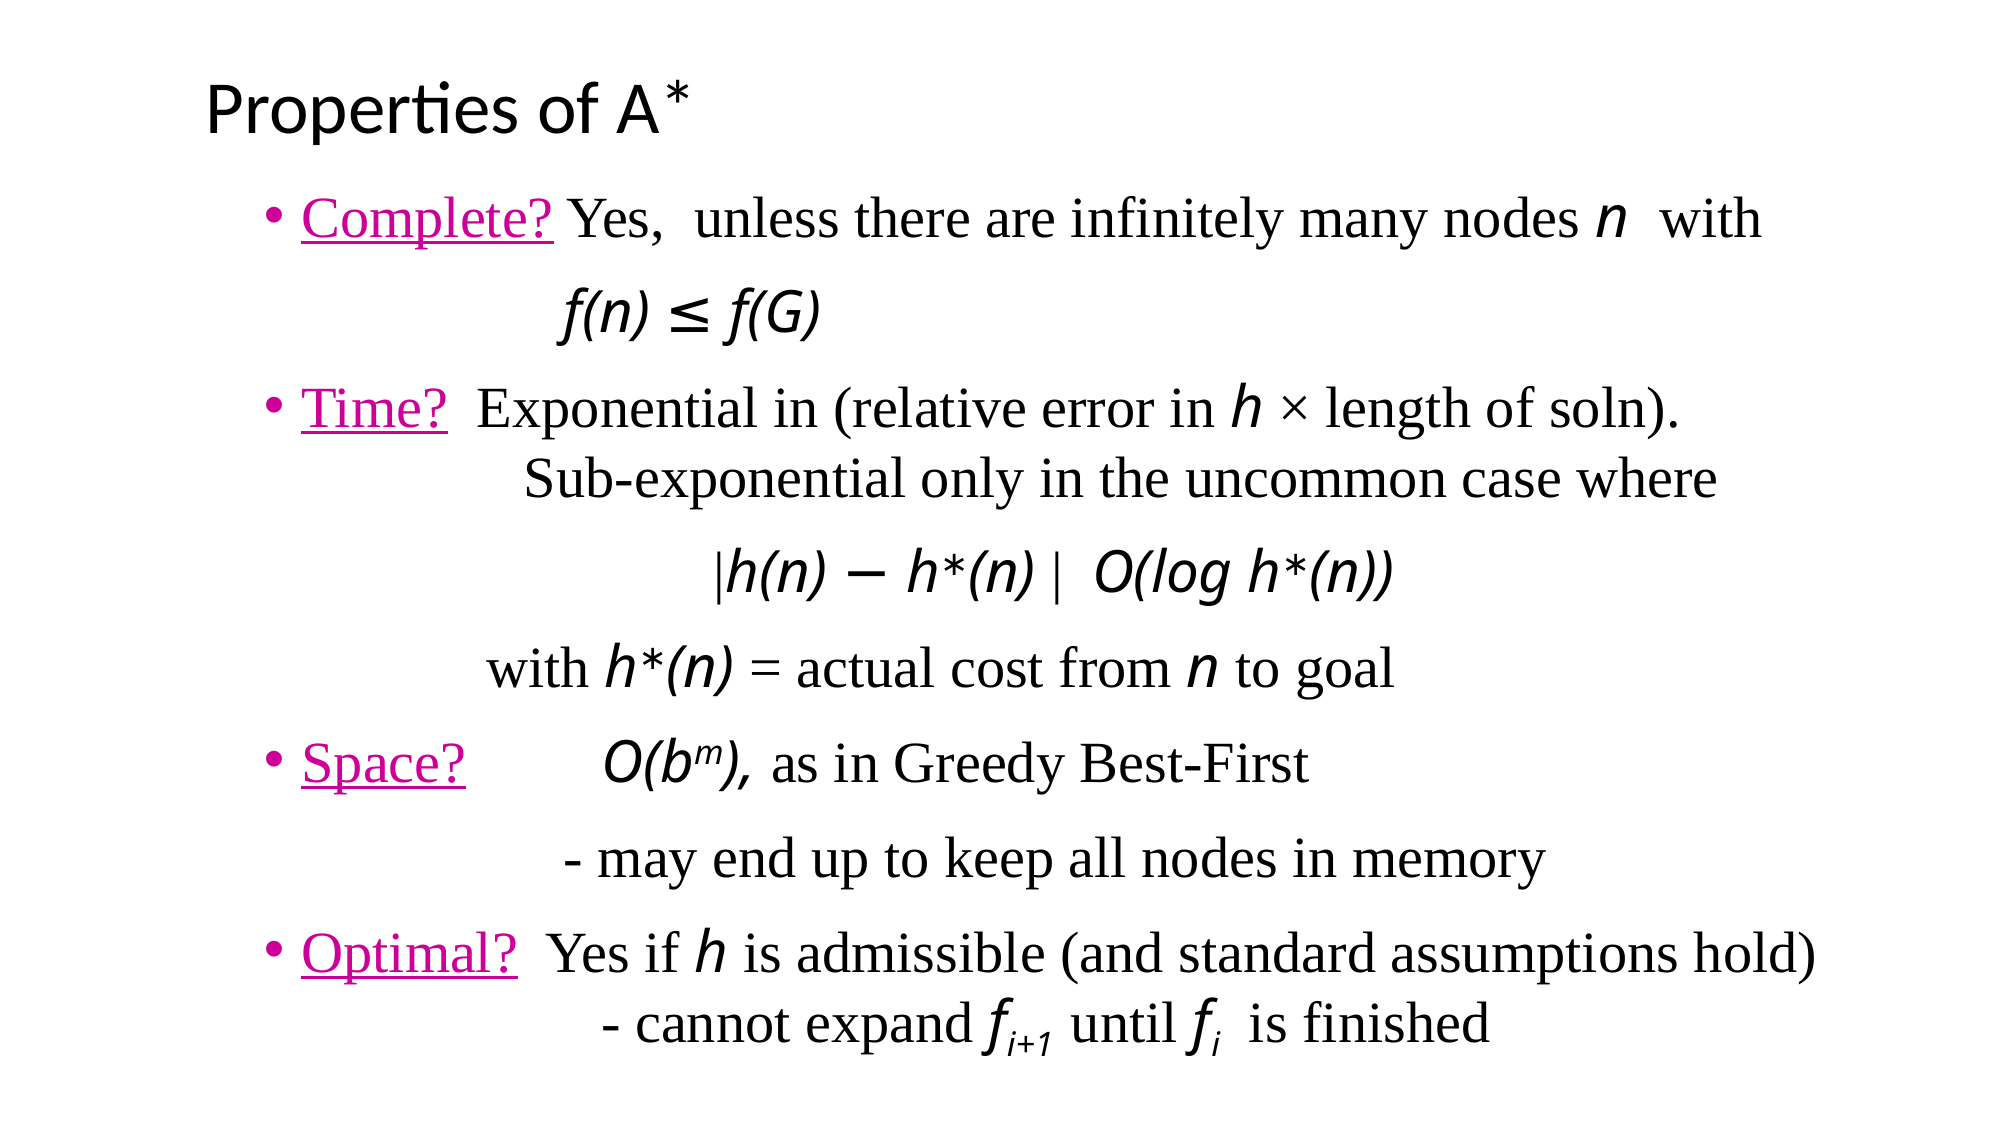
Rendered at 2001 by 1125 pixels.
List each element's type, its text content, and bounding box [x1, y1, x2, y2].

text_box Properties of A* [191, 61, 949, 205]
